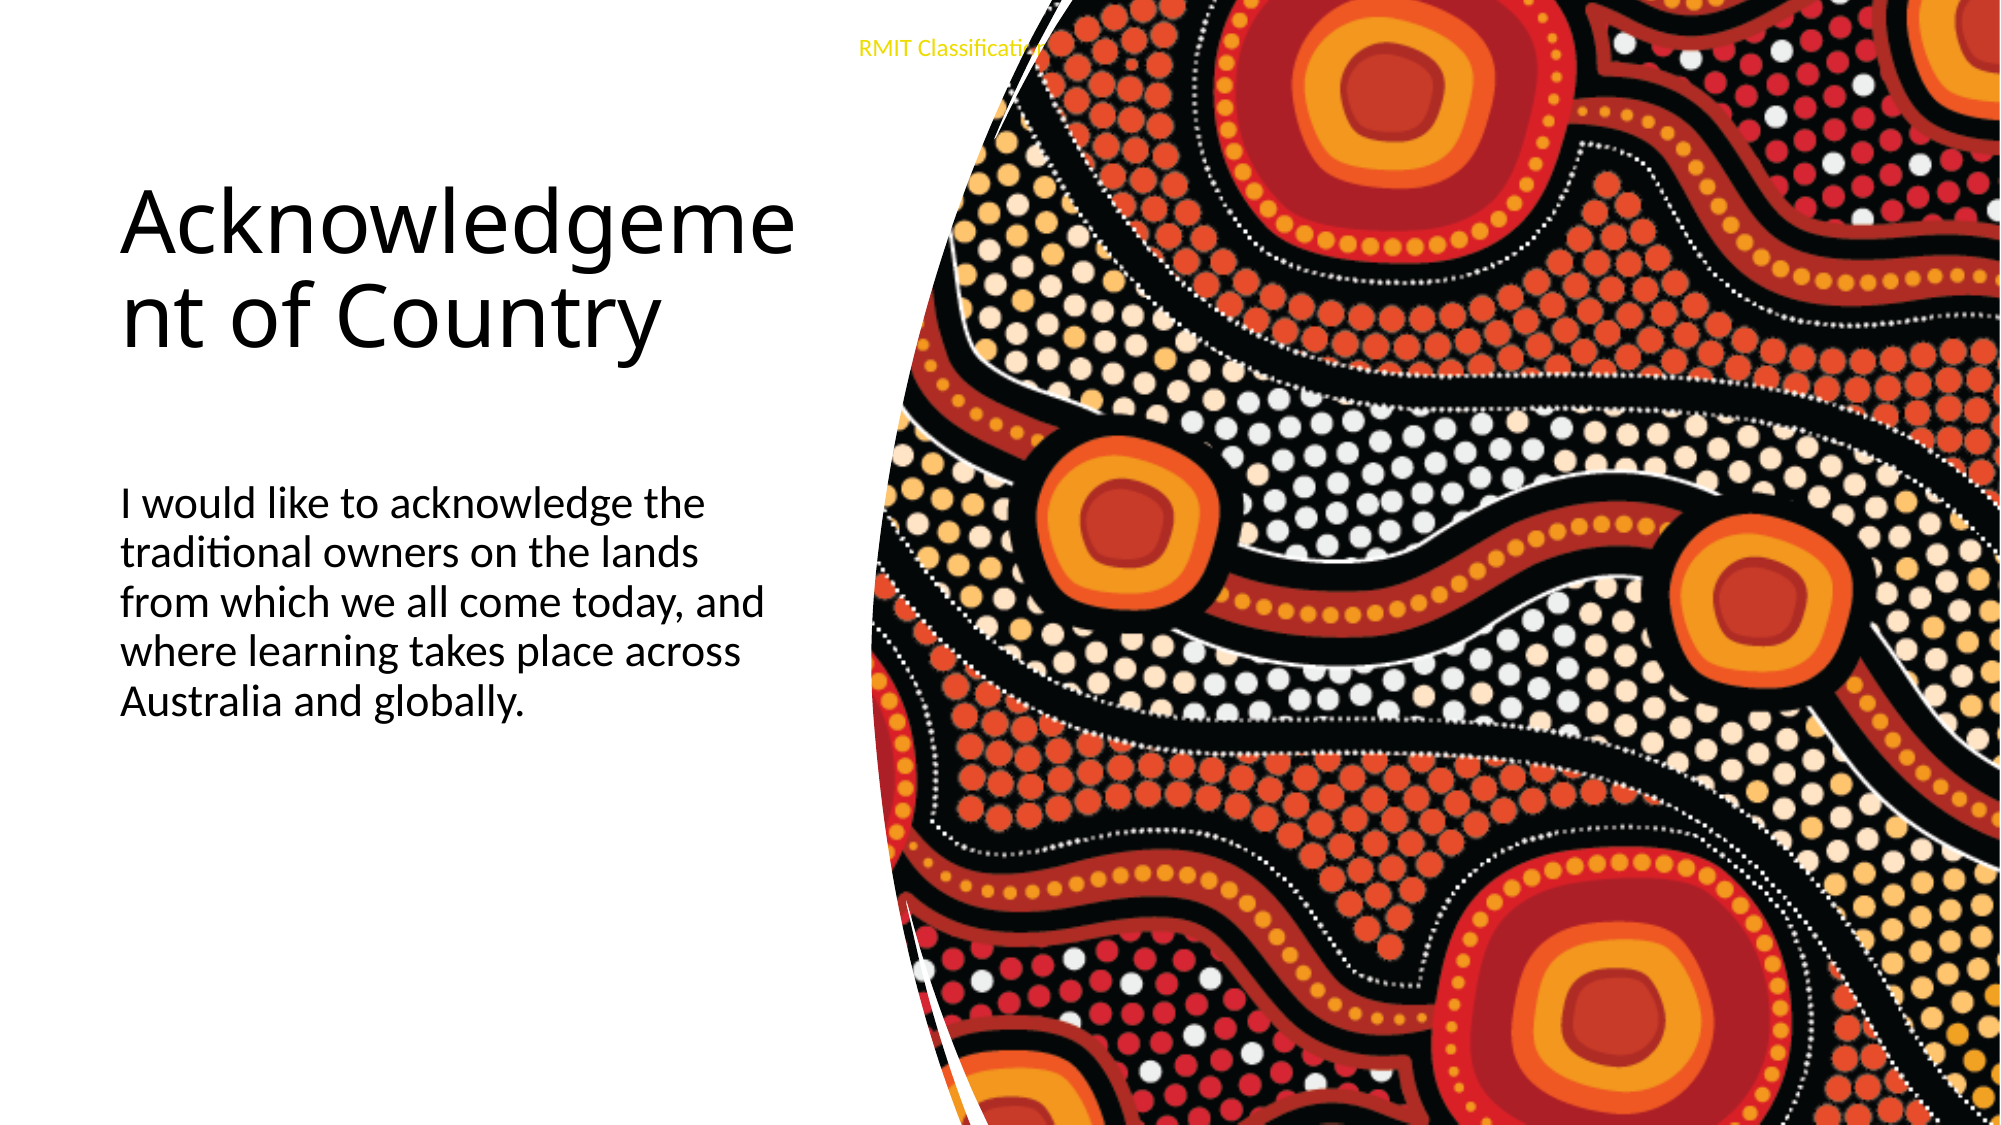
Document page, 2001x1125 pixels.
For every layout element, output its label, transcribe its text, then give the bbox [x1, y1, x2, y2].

title Acknowledgement of Country [105, 53, 822, 375]
picture [871, 0, 2000, 1125]
list I would like to acknowledge the traditional owners on the lands from which we all come today, and where learning takes place across Australia and globally. [105, 471, 802, 1016]
